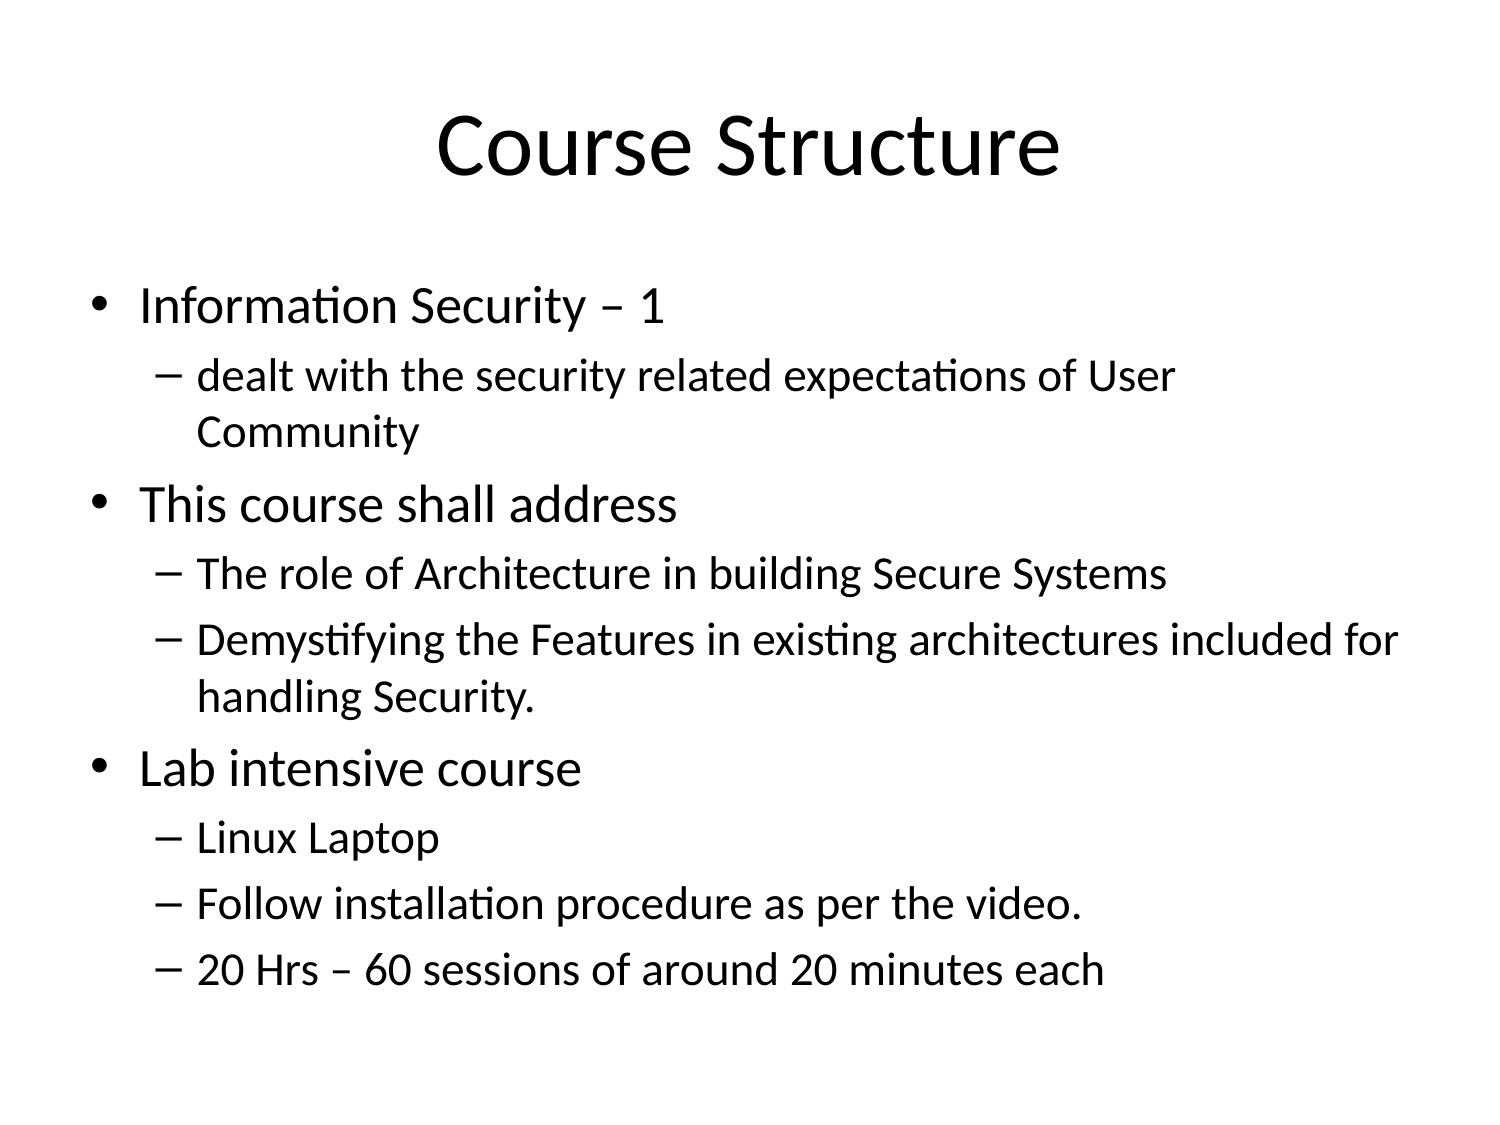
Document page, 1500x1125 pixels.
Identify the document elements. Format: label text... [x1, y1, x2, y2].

list Information Security – 1 dealt with the security related expectations of User Community This course shall address The role of Architecture in building Secure Systems Demystifying the Features in existing architectures included for handling Security. Lab intensive course Linux Laptop Follow installation procedure as per the video. 20 Hrs – 60 sessions of around 20 minutes each [75, 262, 1425, 1005]
title Course Structure [75, 45, 1425, 233]
